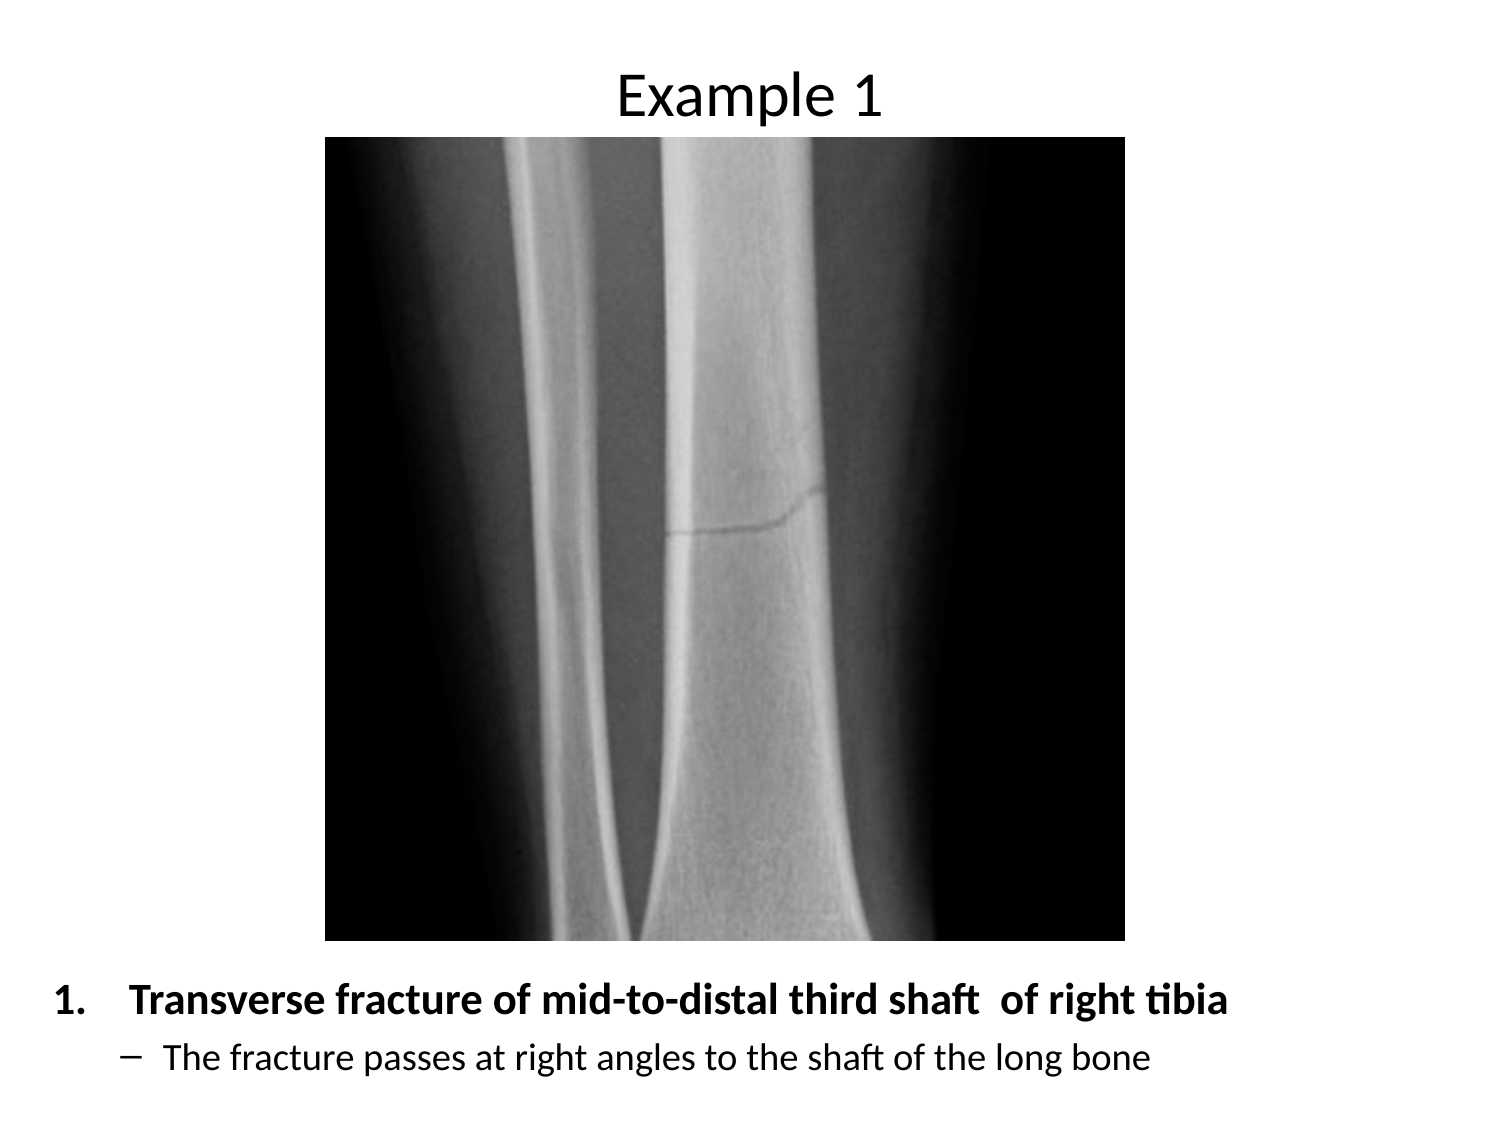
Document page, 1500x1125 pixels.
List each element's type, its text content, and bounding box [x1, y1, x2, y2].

picture [324, 137, 1126, 942]
list Transverse fracture of mid-to-distal third shaft of right tibia The fracture passes at right angles to the shaft of the long bone [37, 962, 1475, 1088]
title Example 1 [75, 45, 1425, 138]
